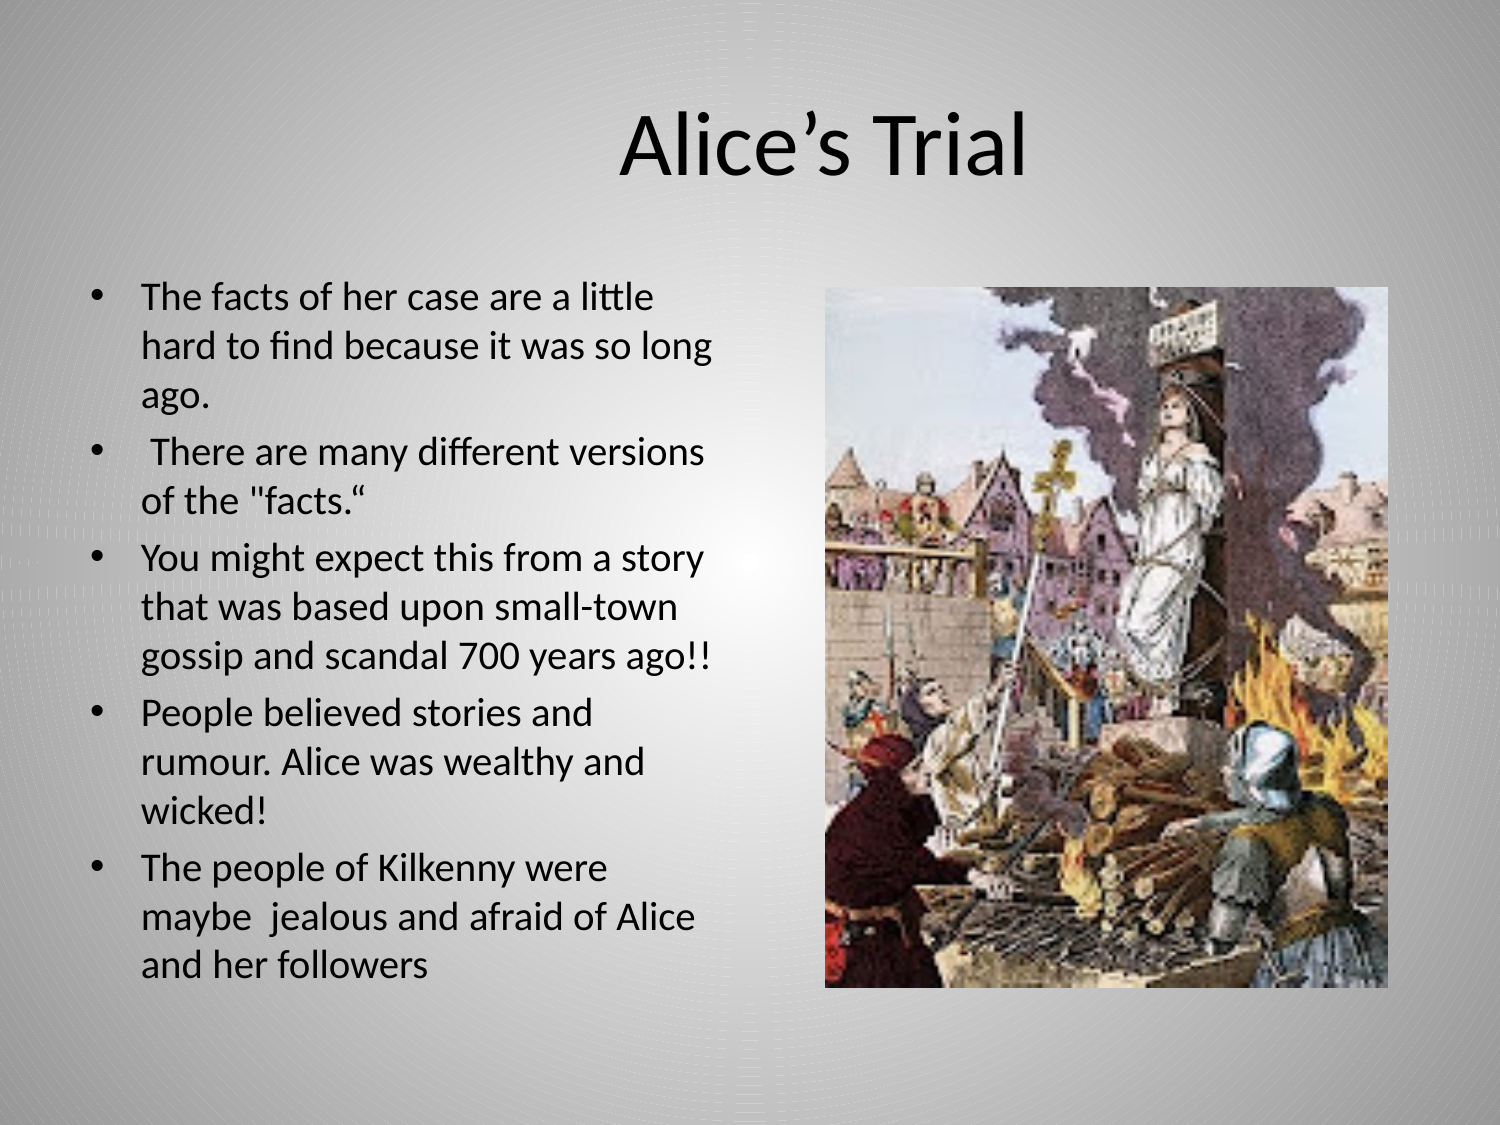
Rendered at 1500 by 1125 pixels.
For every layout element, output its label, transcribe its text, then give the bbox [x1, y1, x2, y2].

title Alice’s Trial [75, 45, 1425, 233]
list The facts of her case are a little hard to find because it was so long ago. There are many different versions of the "facts.“ You might expect this from a story that was based upon small-town gossip and scandal 700 years ago!! People believed stories and rumour. Alice was wealthy and wicked! The people of Kilkenny were maybe jealous and afraid of Alice and her followers [75, 262, 738, 1005]
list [824, 287, 1388, 988]
